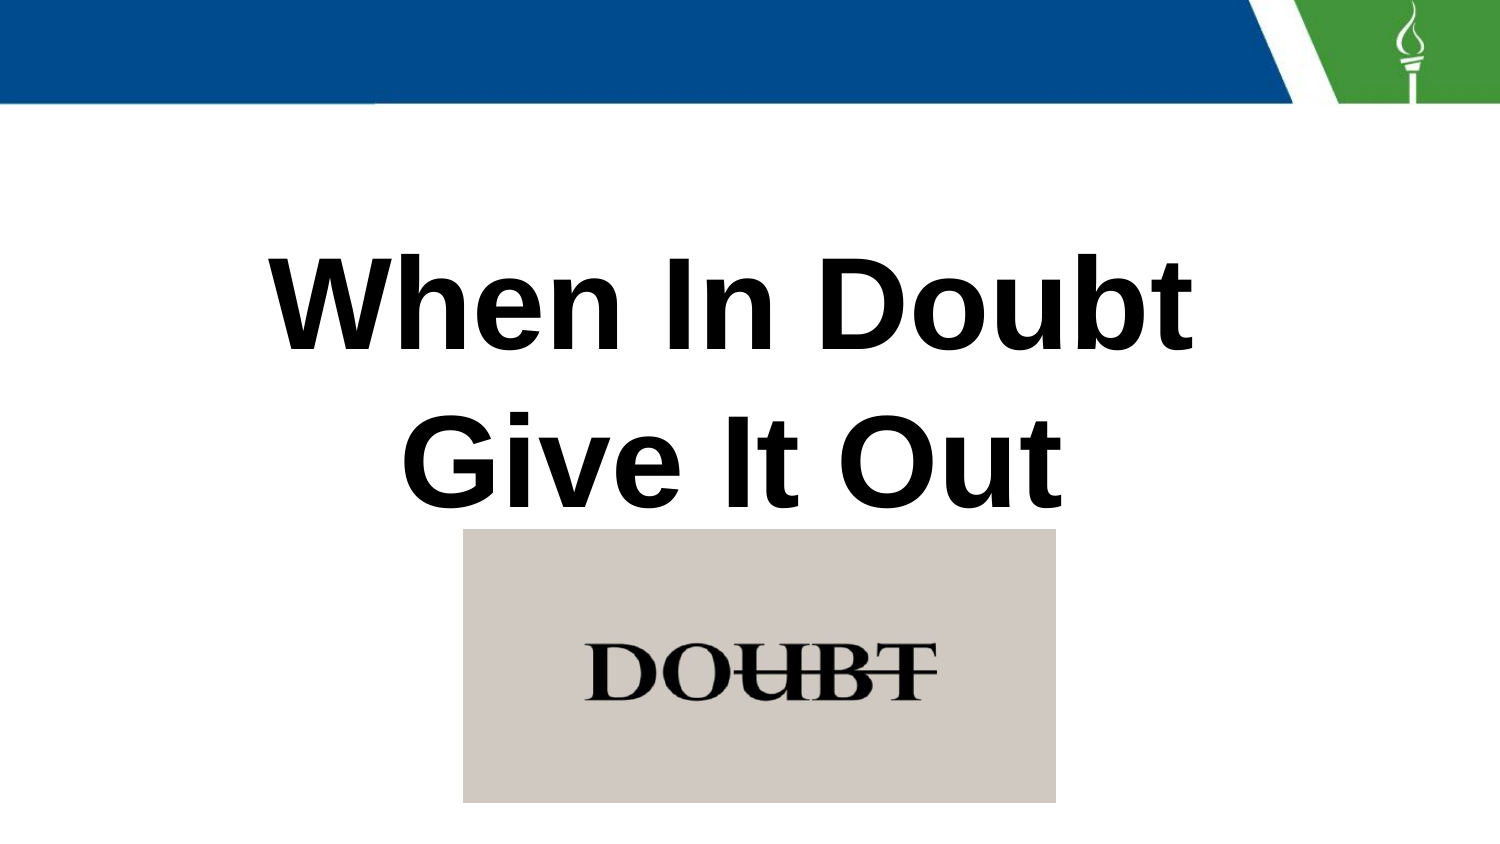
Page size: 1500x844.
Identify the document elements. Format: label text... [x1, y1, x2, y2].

picture [0, 0, 1500, 844]
list When In Doubt Give It Out [24, 123, 1475, 835]
